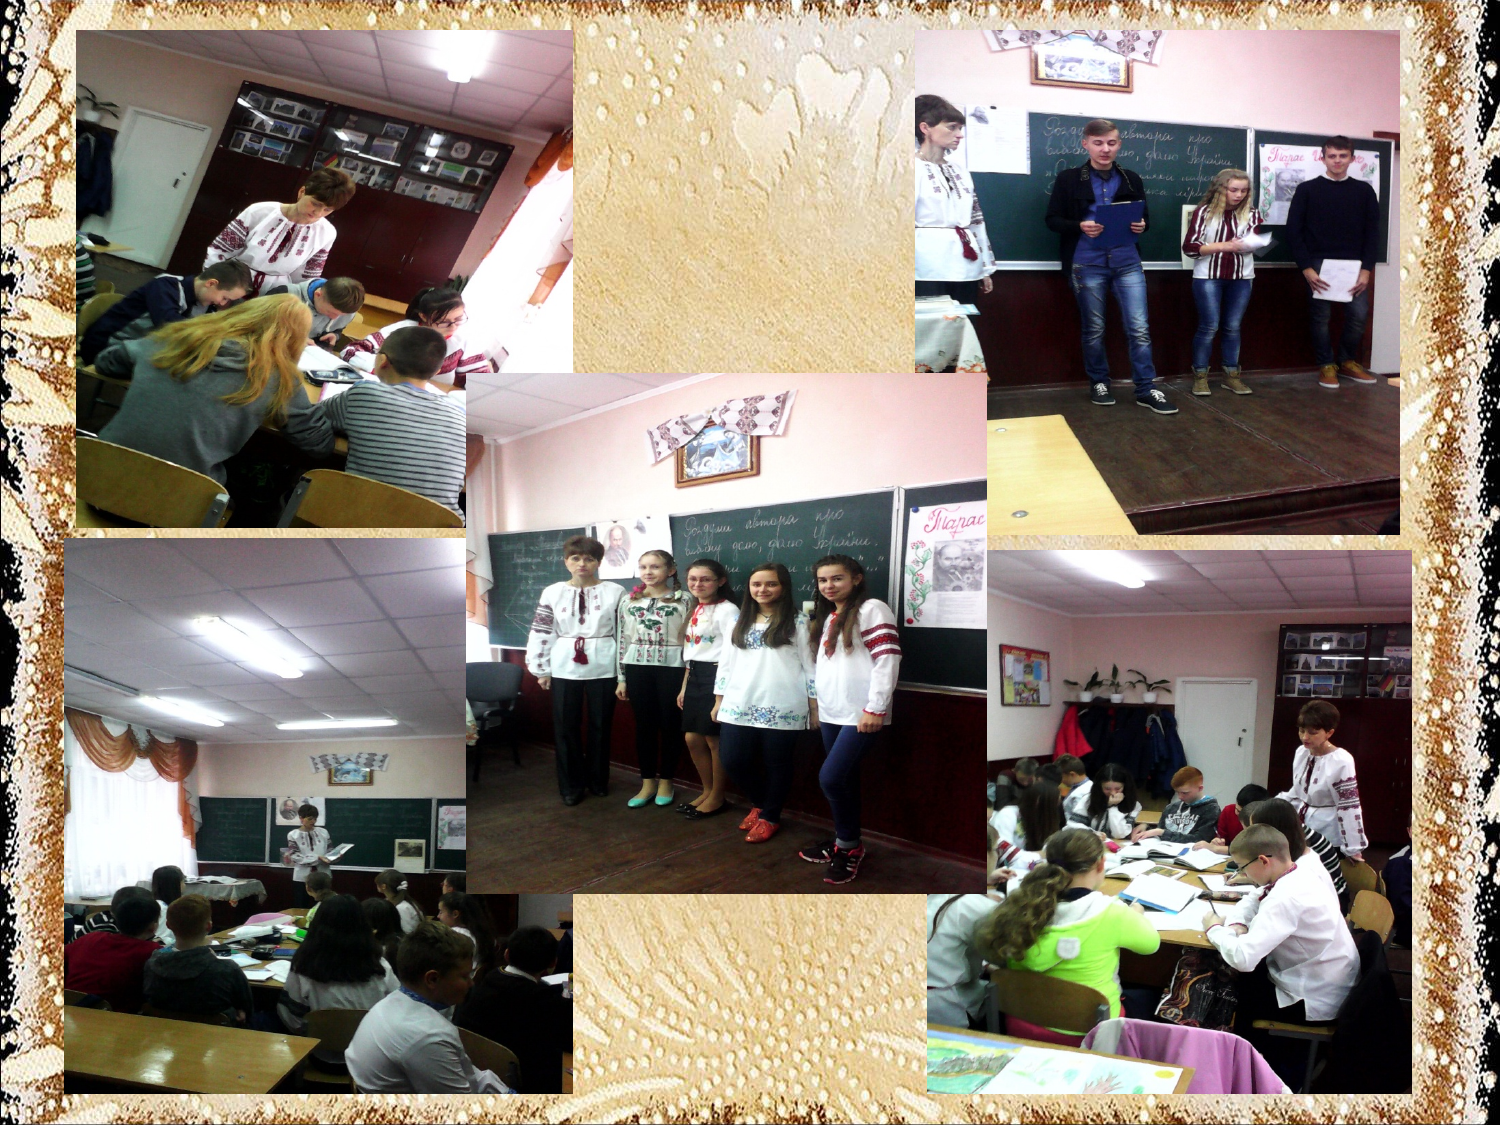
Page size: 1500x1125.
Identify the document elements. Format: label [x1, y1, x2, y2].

picture [0, 0, 1500, 1125]
list [76, 30, 574, 528]
